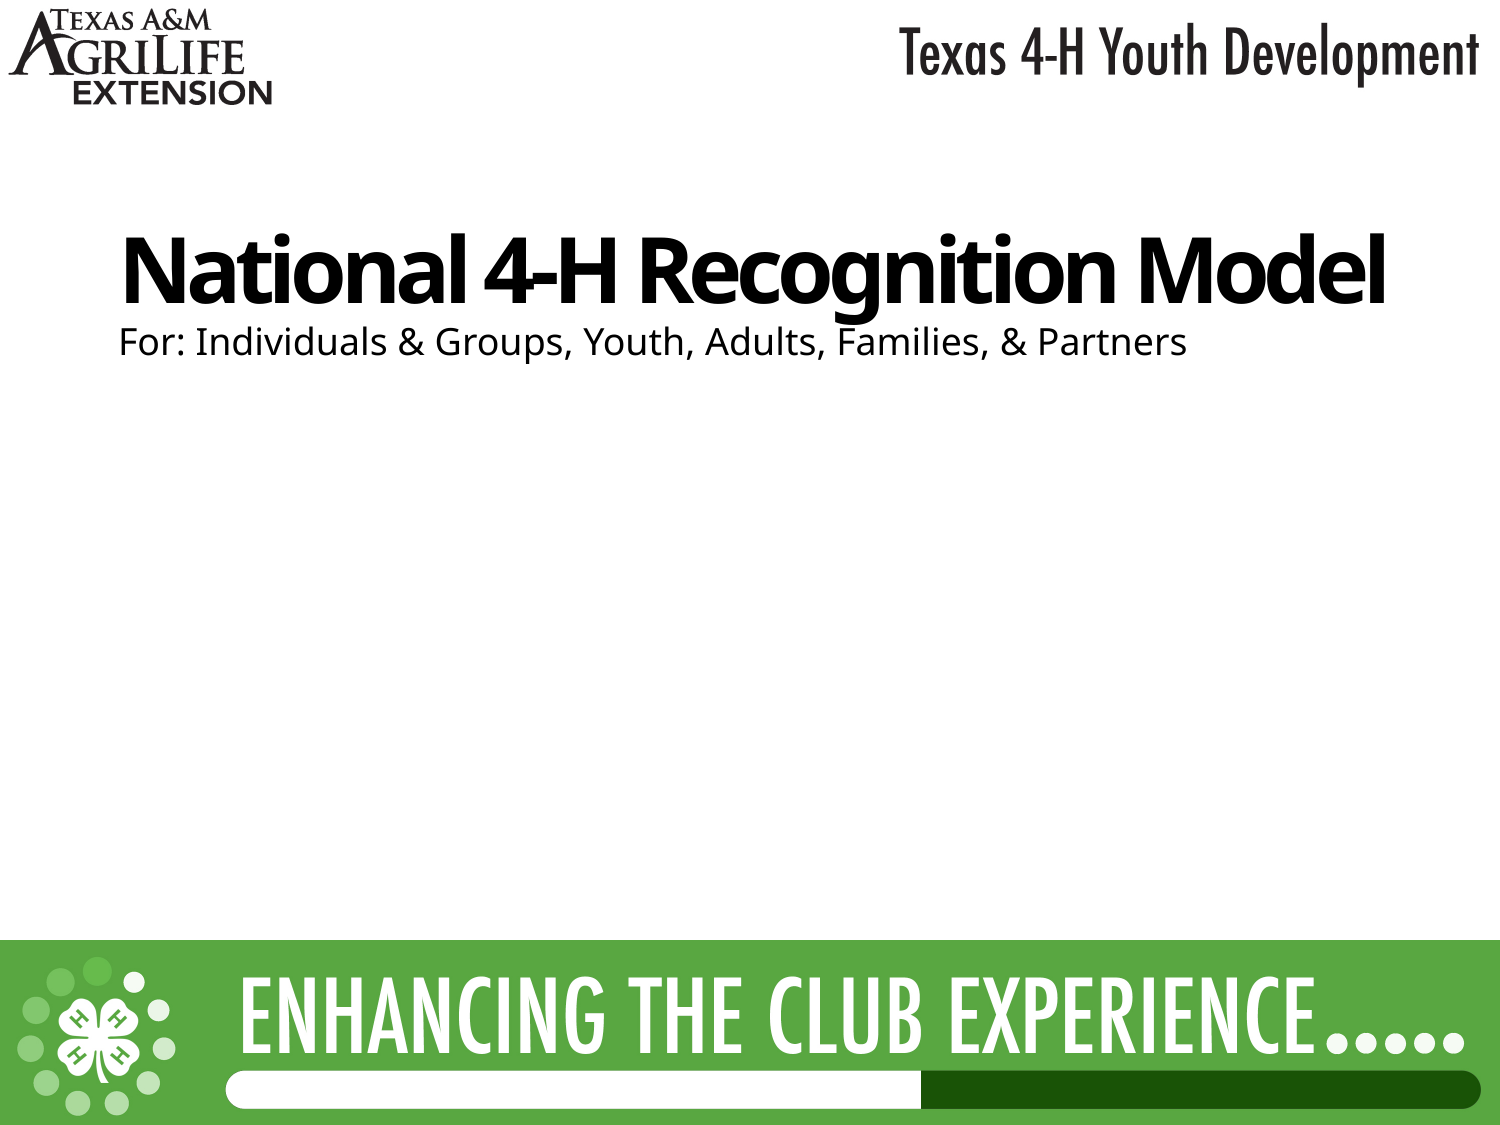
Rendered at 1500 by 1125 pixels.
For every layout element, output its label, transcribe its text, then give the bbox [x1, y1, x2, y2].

picture [0, 0, 1500, 1125]
title National 4-H Recognition Model For: Individuals & Groups, Youth, Adults, Families, & Partners [103, 185, 1481, 403]
